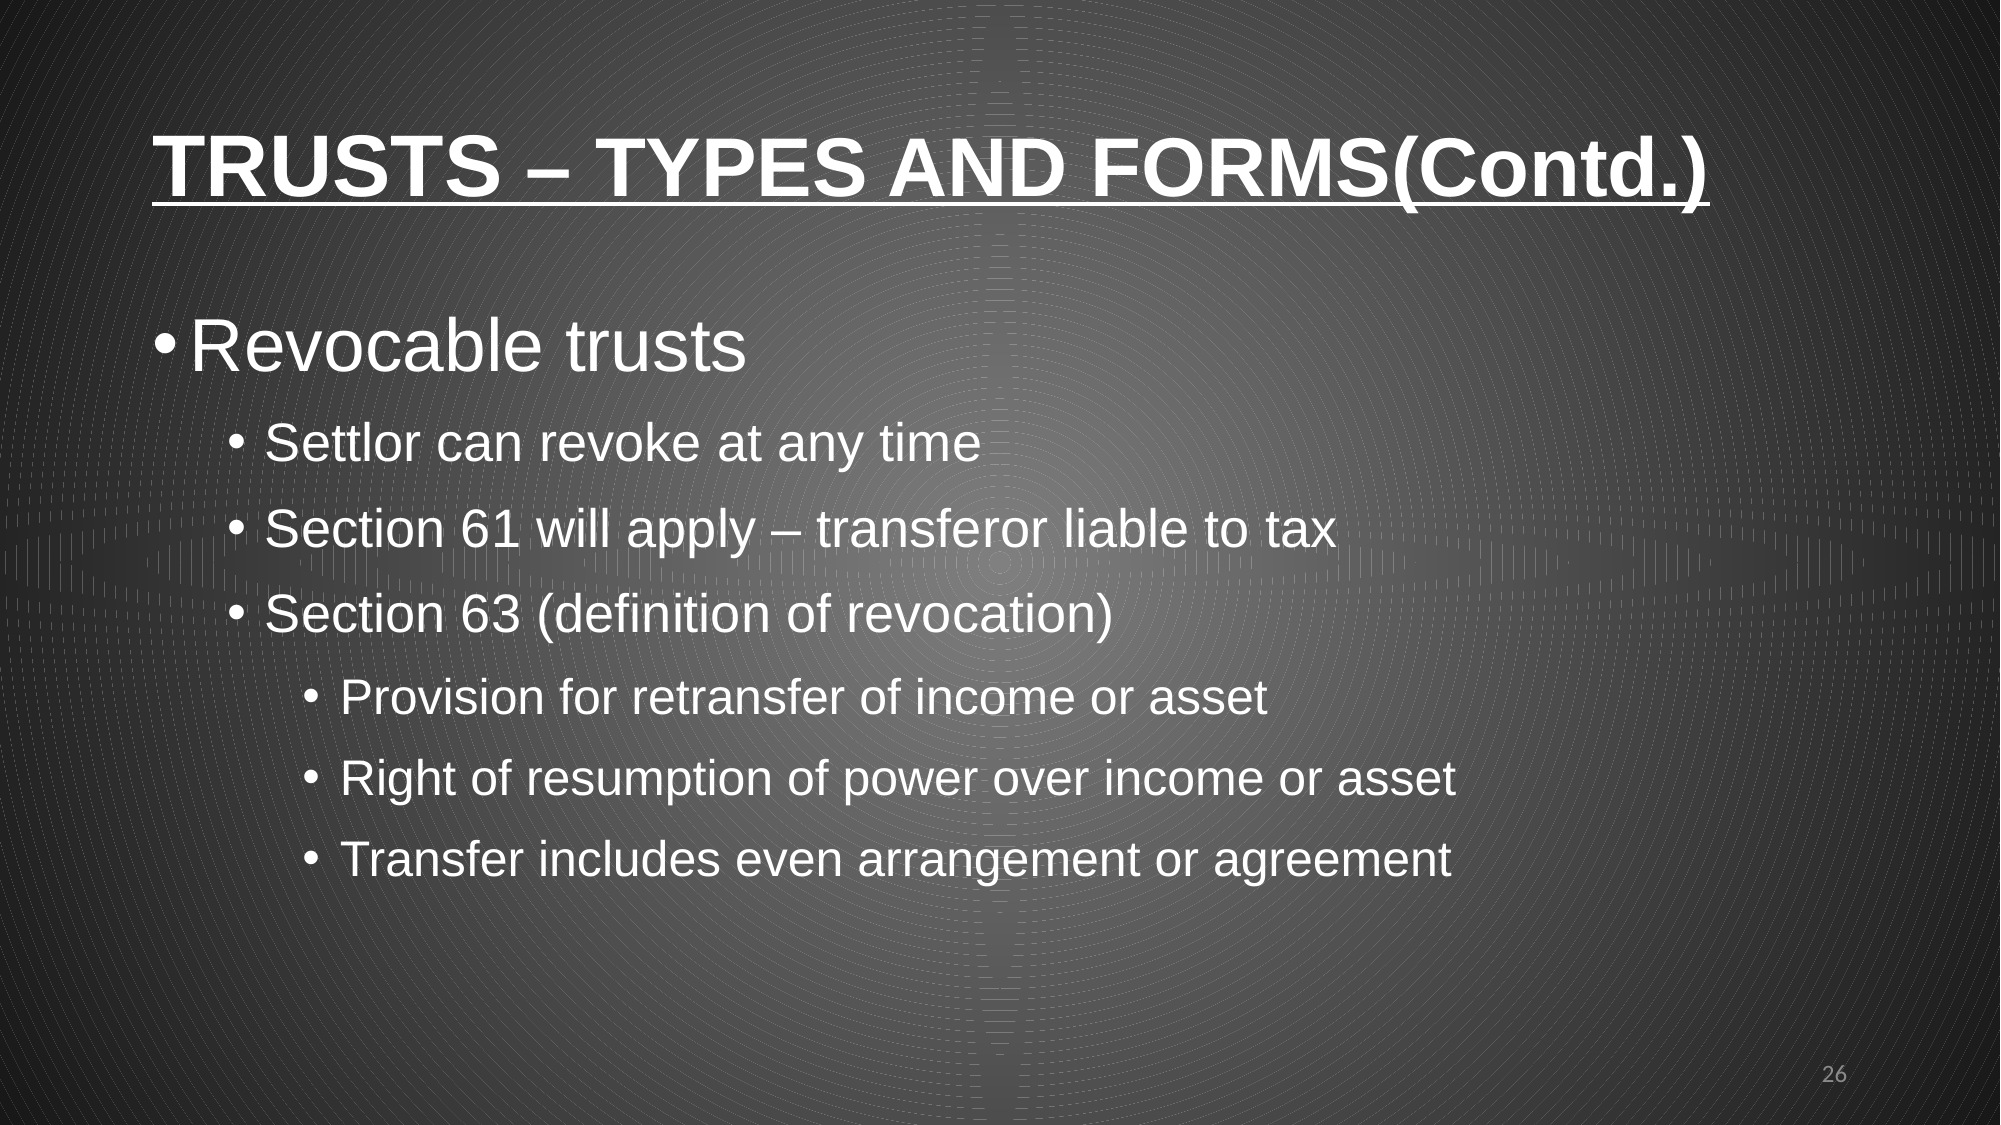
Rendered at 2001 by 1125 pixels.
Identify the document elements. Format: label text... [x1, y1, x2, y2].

list Revocable trusts Settlor can revoke at any time Section 61 will apply – transferor liable to tax Section 63 (definition of revocation) Provision for retransfer of income or asset Right of resumption of power over income or asset Transfer includes even arrangement or agreement [137, 299, 1863, 1014]
slide_number 26 [1412, 1042, 1863, 1103]
title TRUSTS – TYPES AND FORMS(Contd.) [137, 59, 1863, 278]
